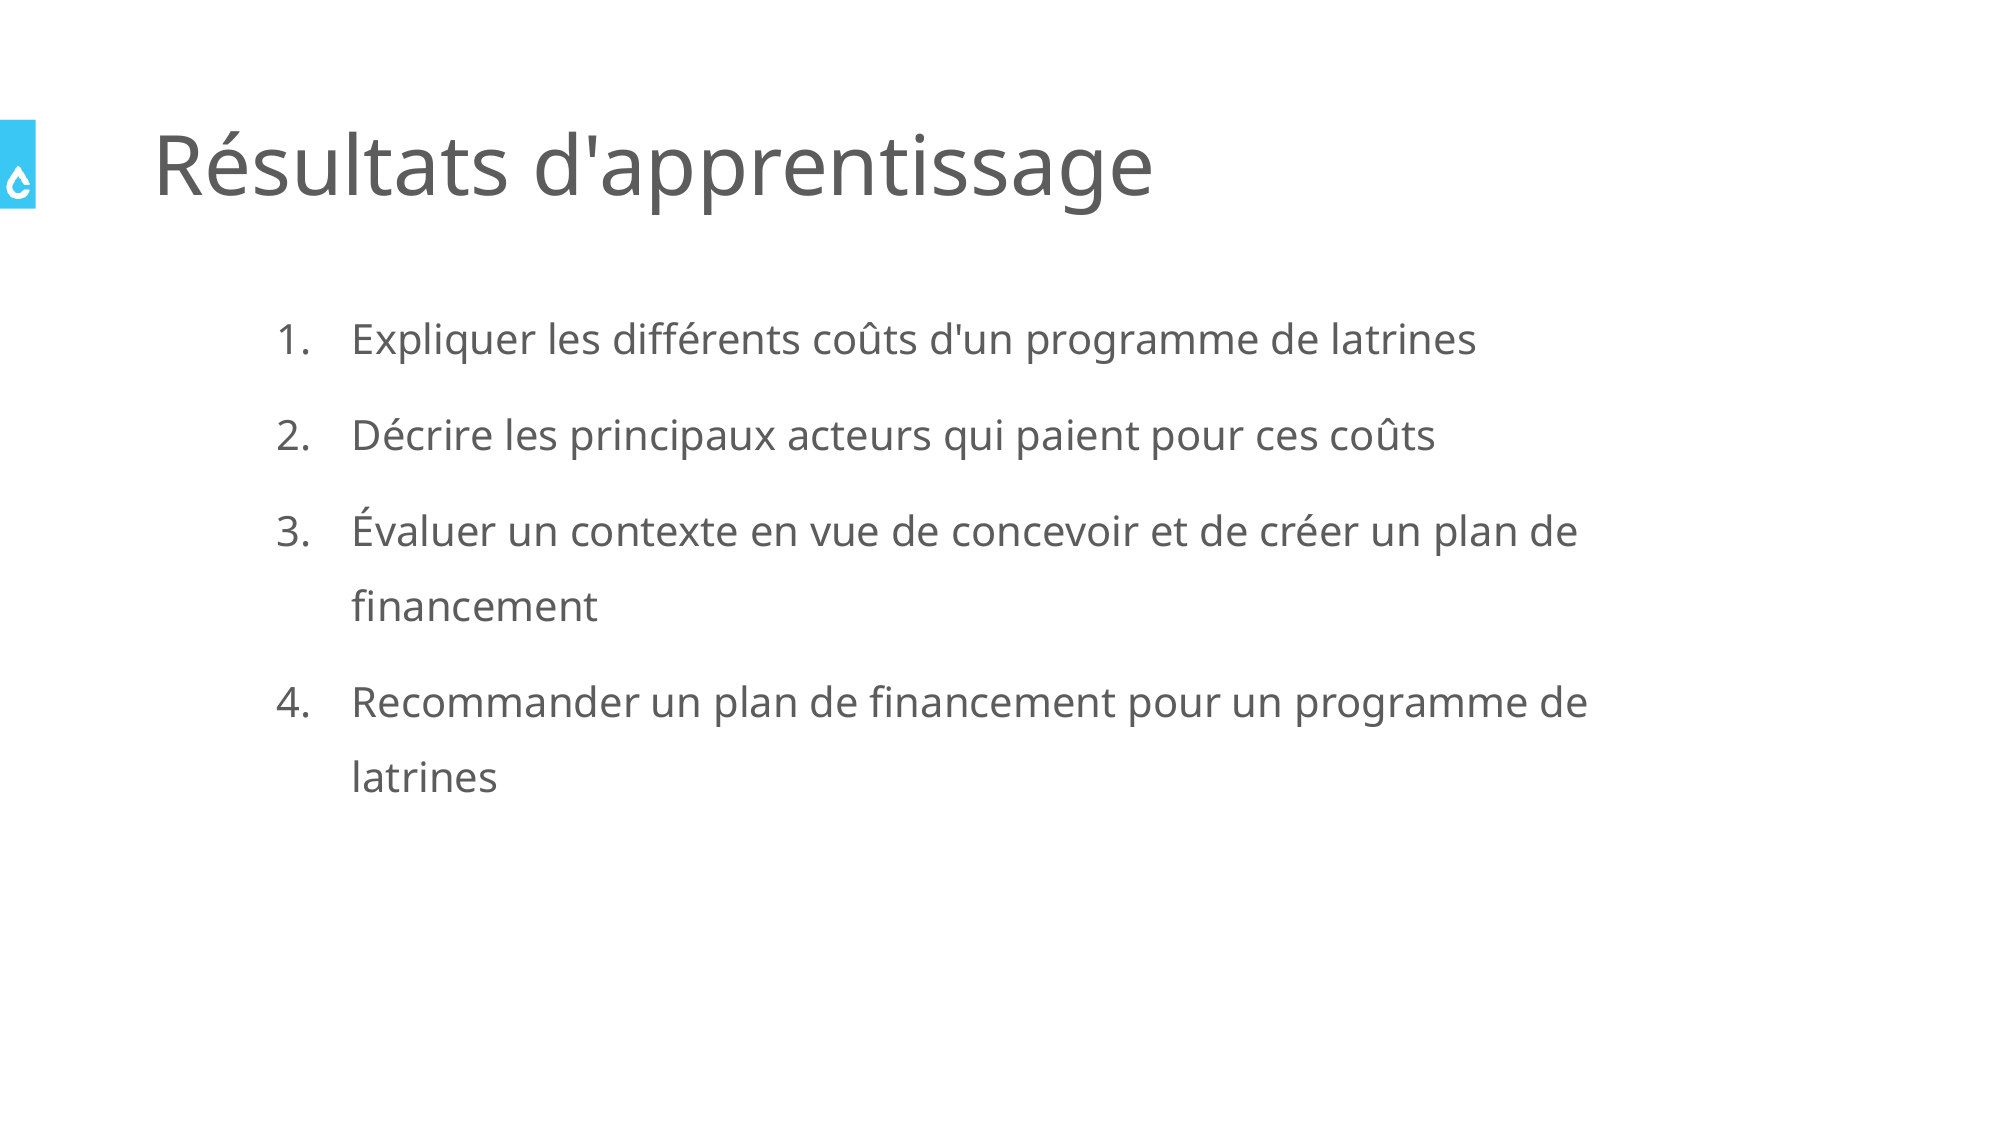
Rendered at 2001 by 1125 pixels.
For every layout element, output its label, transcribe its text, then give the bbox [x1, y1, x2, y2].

title Résultats d'apprentissage [137, 59, 1863, 278]
picture [0, 119, 36, 209]
list Expliquer les différents coûts d'un programme de latrines Décrire les principaux acteurs qui paient pour ces coûts Évaluer un contexte en vue de concevoir et de créer un plan de financement Recommander un plan de financement pour un programme de latrines [261, 280, 1739, 996]
